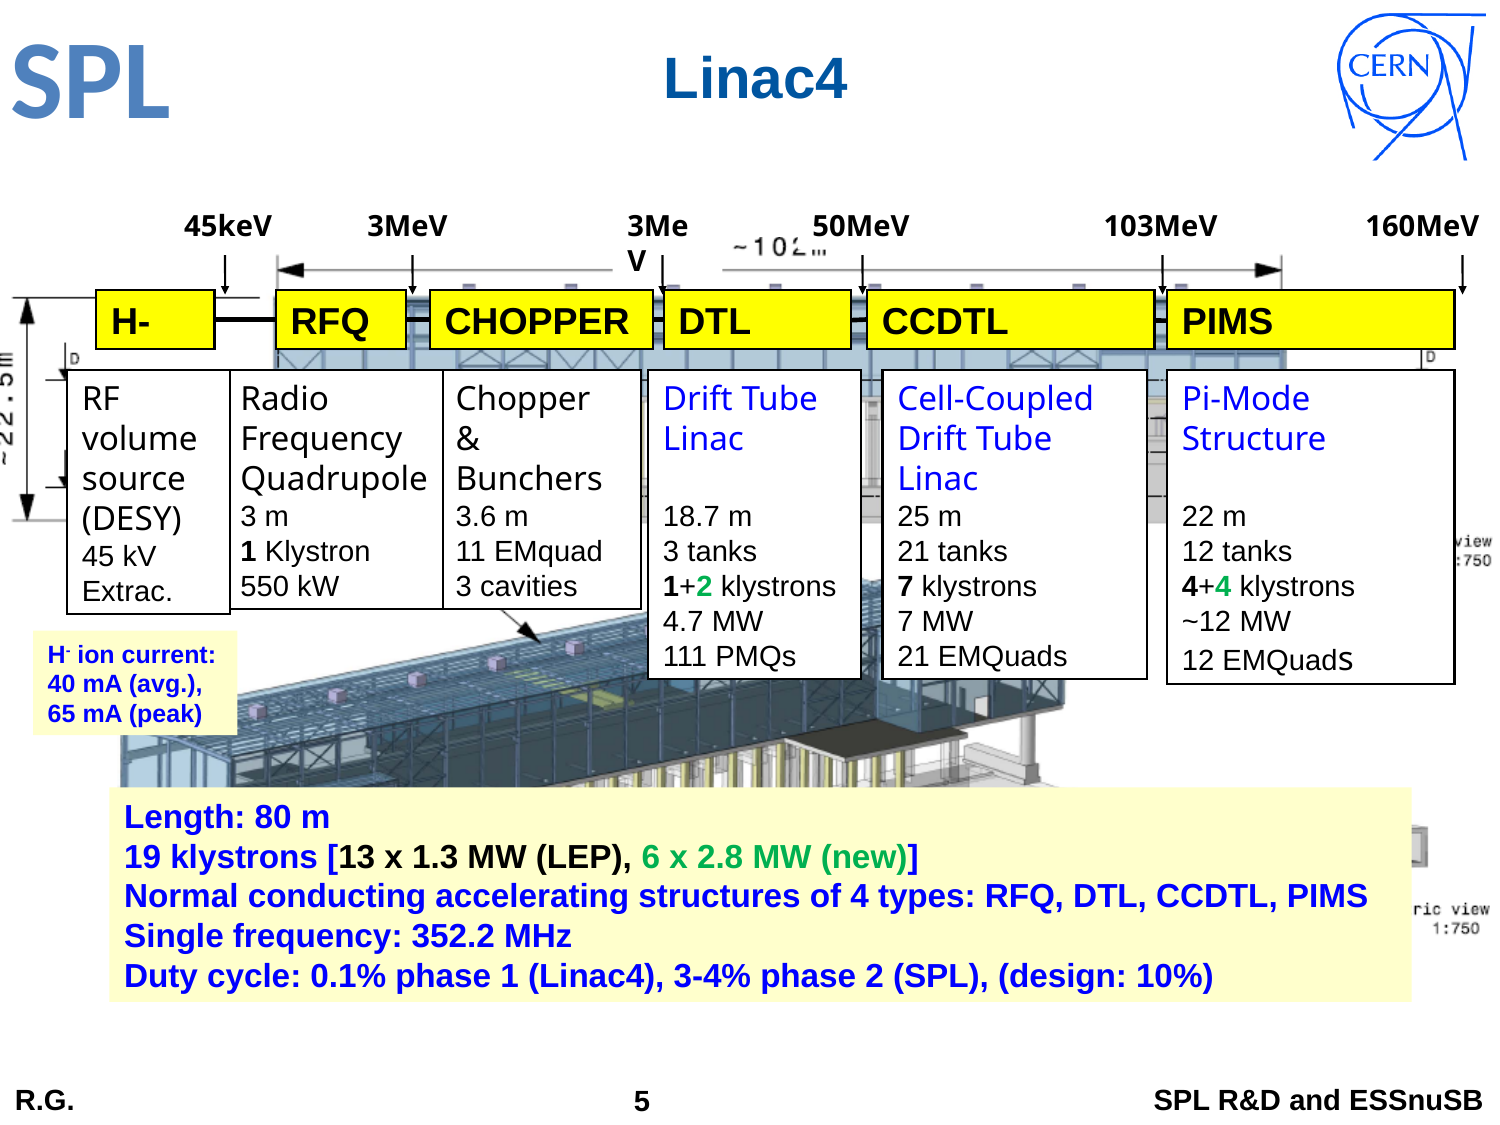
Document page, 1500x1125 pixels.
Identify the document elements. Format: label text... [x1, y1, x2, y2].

picture [0, 237, 1500, 1000]
picture [1337, 12, 1486, 161]
text_box 45keV [169, 199, 288, 235]
text_box 103MeV [1088, 199, 1233, 235]
text_box 3MeV [612, 199, 723, 235]
text_box 3MeV [352, 199, 463, 235]
text_box 160MeV [1350, 199, 1495, 235]
title Linac4 [174, 0, 1338, 150]
text_box 50MeV [797, 199, 925, 235]
